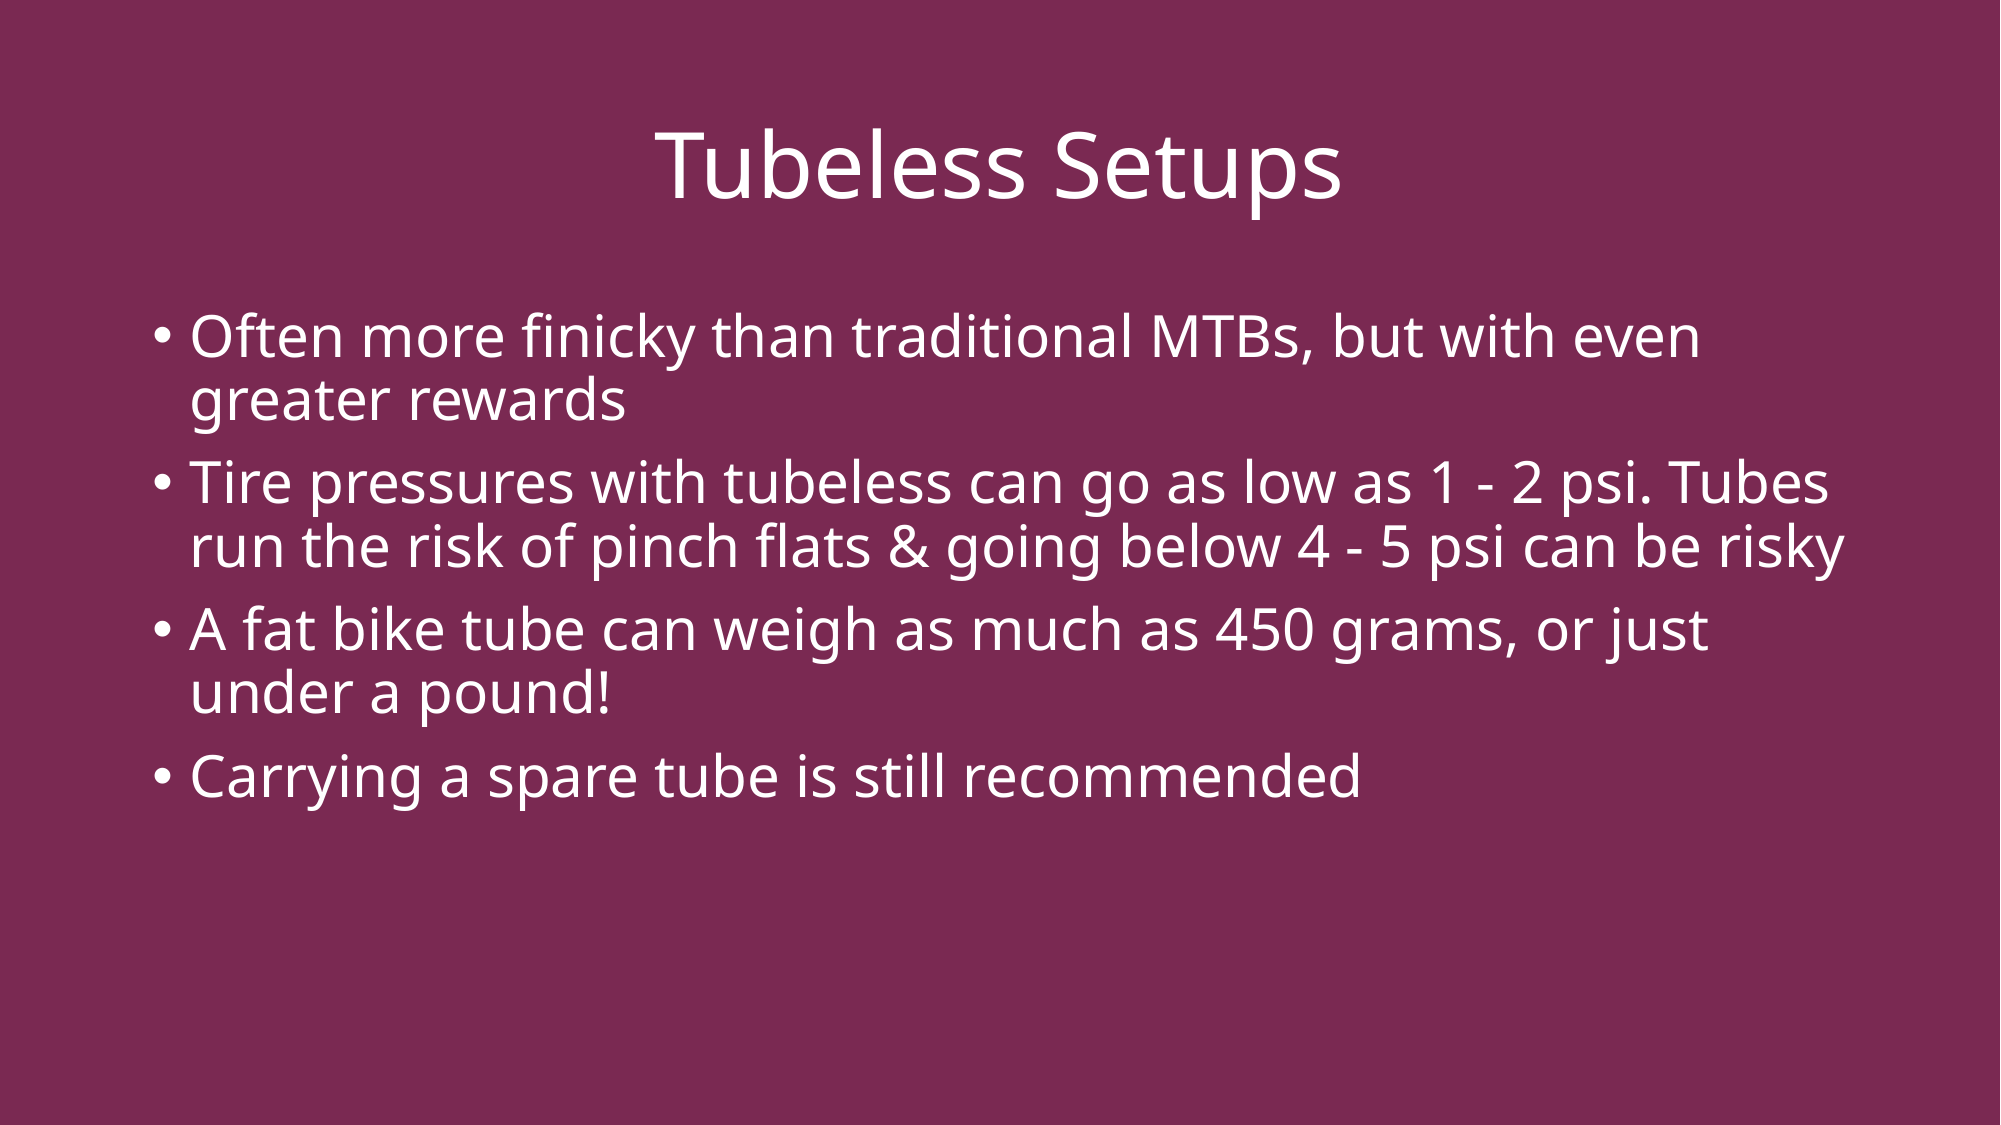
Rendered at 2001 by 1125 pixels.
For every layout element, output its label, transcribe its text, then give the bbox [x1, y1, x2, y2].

list Often more finicky than traditional MTBs, but with even greater rewards Tire pressures with tubeless can go as low as 1 - 2 psi. Tubes run the risk of pinch flats & going below 4 - 5 psi can be risky A fat bike tube can weigh as much as 450 grams, or just under a pound! Carrying a spare tube is still recommended [137, 299, 1863, 1014]
title Tubeless Setups [137, 59, 1863, 278]
